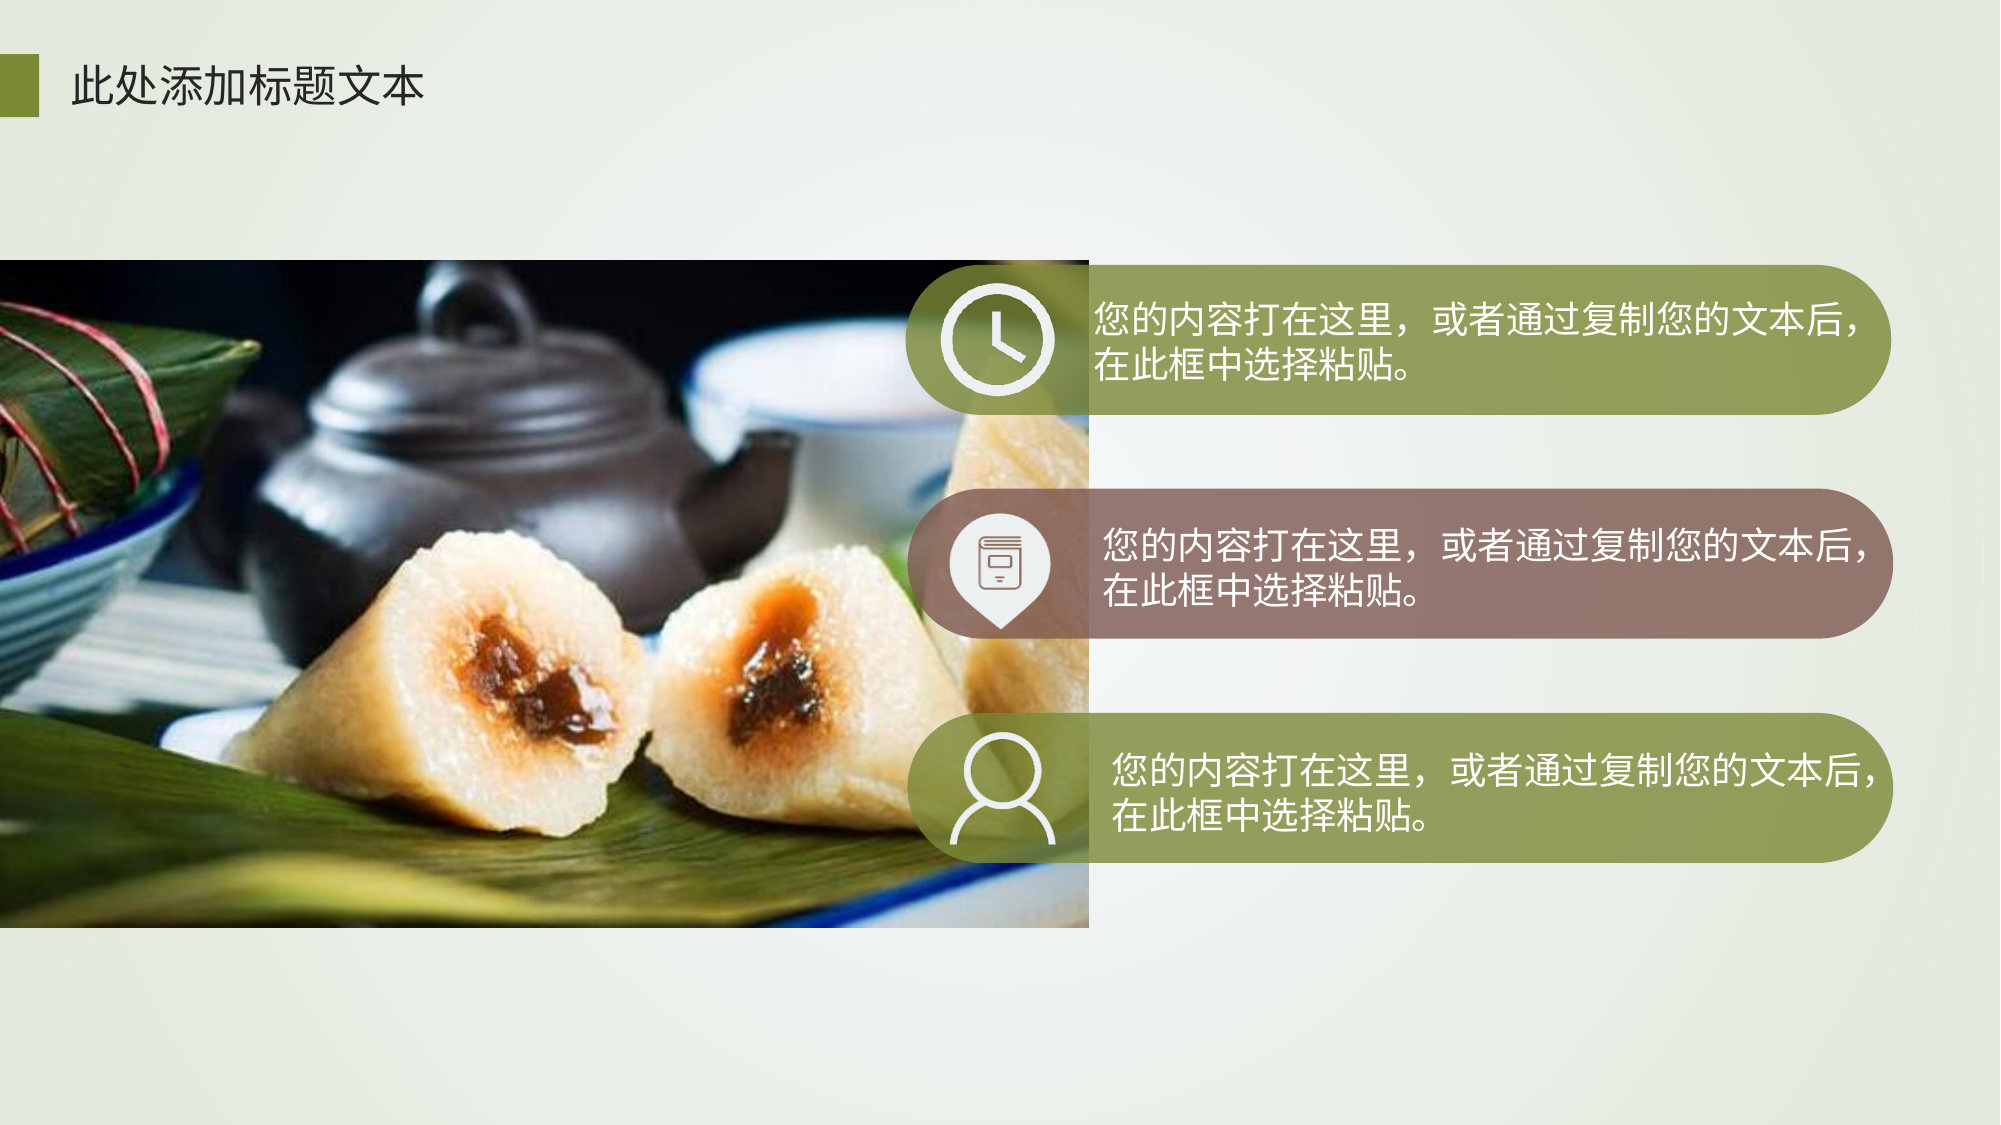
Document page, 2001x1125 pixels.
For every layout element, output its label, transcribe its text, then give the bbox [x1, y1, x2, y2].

text_box 您的内容打在这里，或者通过复制您的文本后，在此框中选择粘贴。 [1096, 739, 1909, 845]
text_box 此处添加标题文本 [70, 58, 679, 112]
picture [0, 257, 1089, 928]
text_box [1089, 394, 1870, 416]
text_box [1089, 620, 1870, 640]
text_box [1089, 487, 1876, 514]
text_box [0, 53, 40, 118]
text_box 您的内容打在这里，或者通过复制您的文本后，在此框中选择粘贴。 [1089, 514, 1901, 620]
text_box 您的内容打在这里，或者通过复制您的文本后，在此框中选择粘贴。 [1089, 289, 1892, 394]
text_box [1089, 711, 1877, 865]
text_box [1089, 263, 1873, 289]
